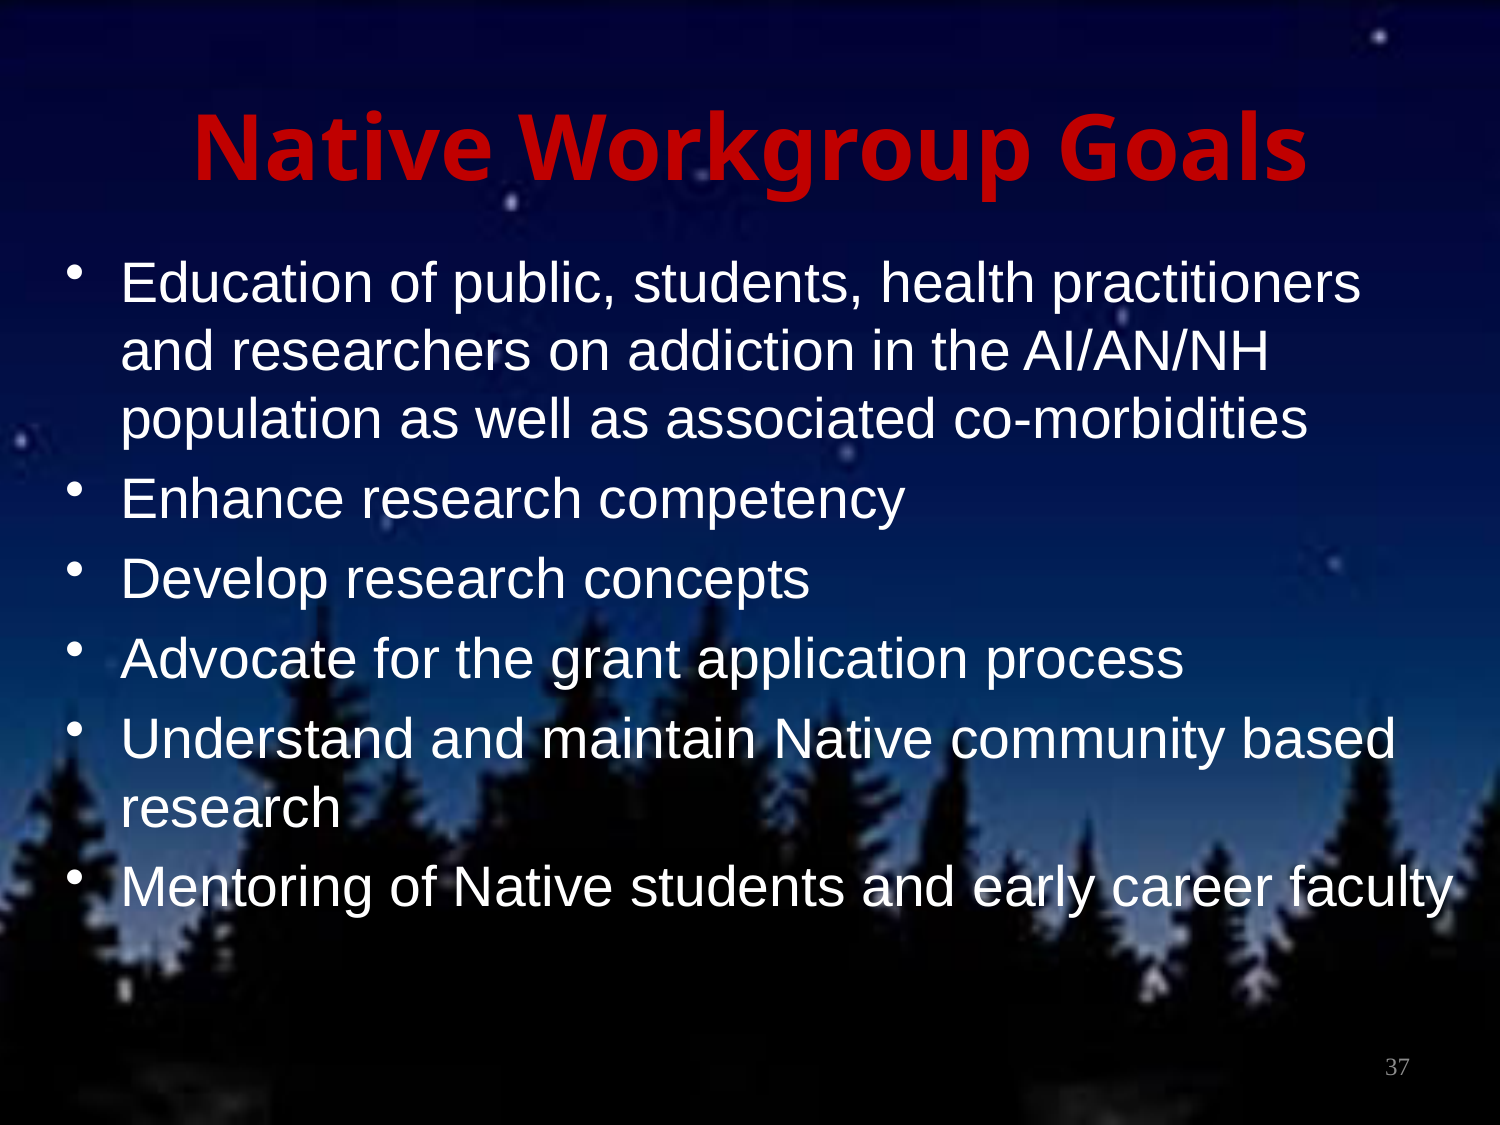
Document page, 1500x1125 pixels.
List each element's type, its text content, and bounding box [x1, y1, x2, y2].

title Native Workgroup Goals [112, 62, 1388, 226]
picture [0, 0, 1500, 1125]
list Education of public, students, health practitioners and researchers on addiction in the AI/AN/NH population as well as associated co-morbidities Enhance research competency Develop research concepts Advocate for the grant application process Understand and maintain Native community based research Mentoring of Native students and early career faculty [49, 237, 1476, 998]
slide_number 37 [1074, 1042, 1426, 1103]
